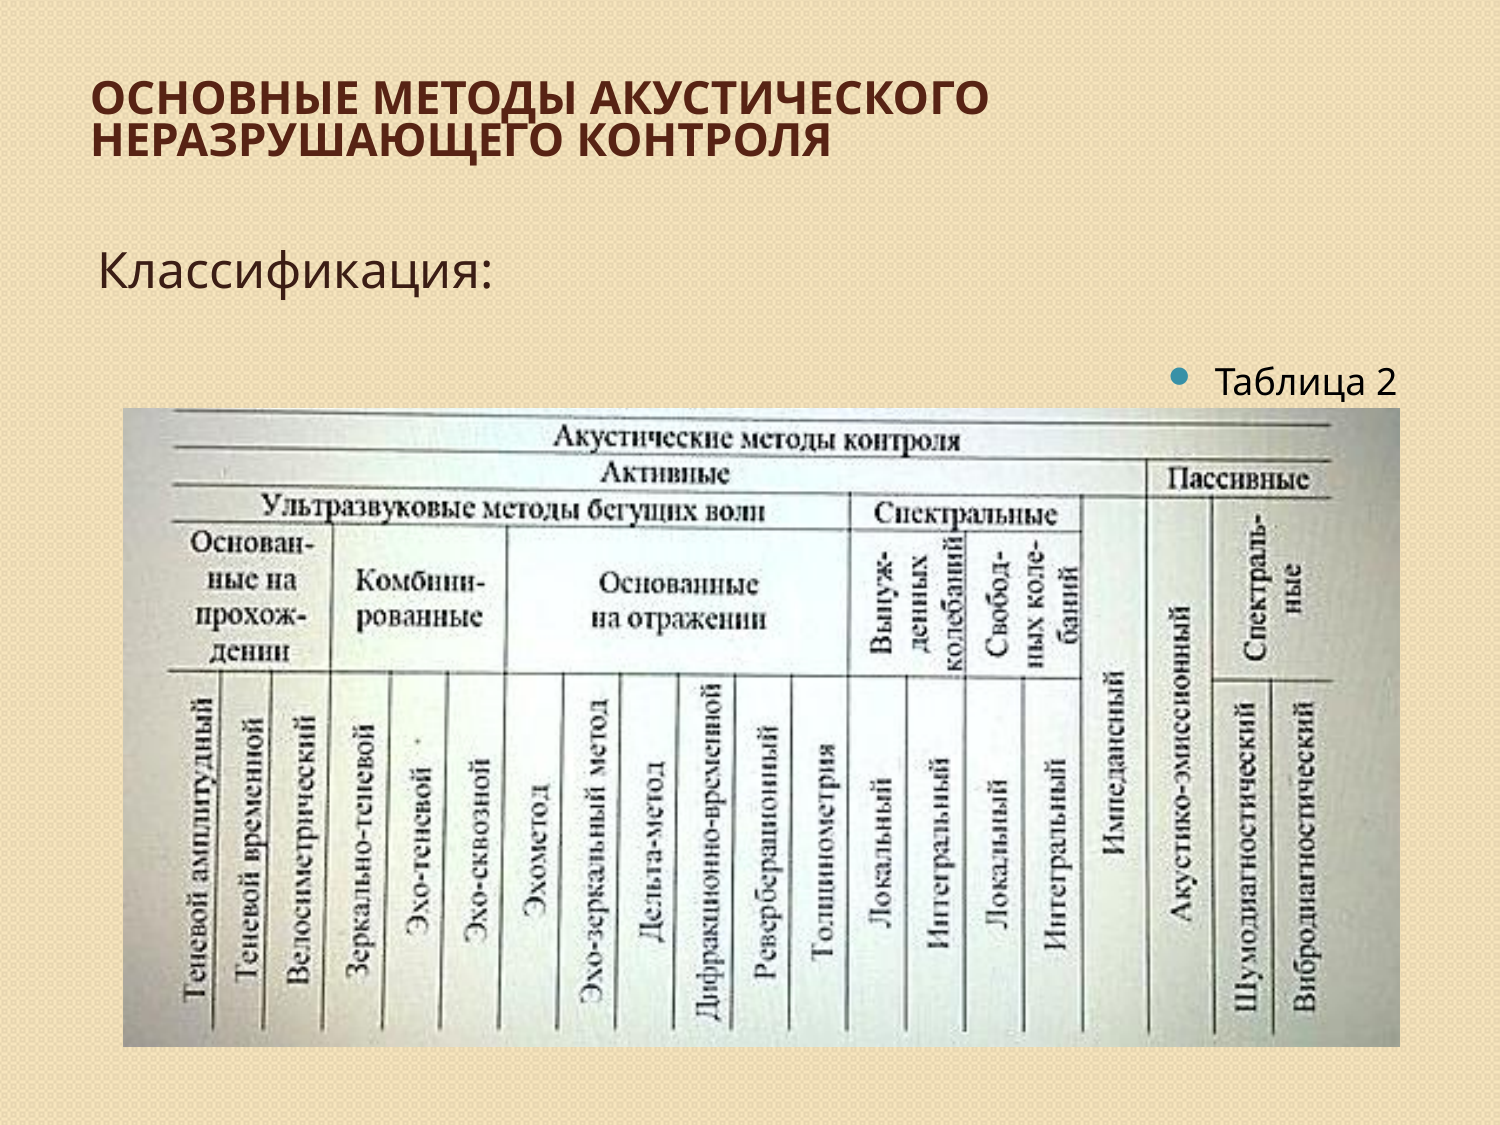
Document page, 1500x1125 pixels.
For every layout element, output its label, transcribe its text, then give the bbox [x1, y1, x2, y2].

list Таблица 2 [75, 350, 1413, 1005]
picture [123, 408, 1400, 1048]
title Основные методы акустического неразрушающего контроля [75, 35, 1270, 173]
list Классификация: [75, 230, 700, 346]
